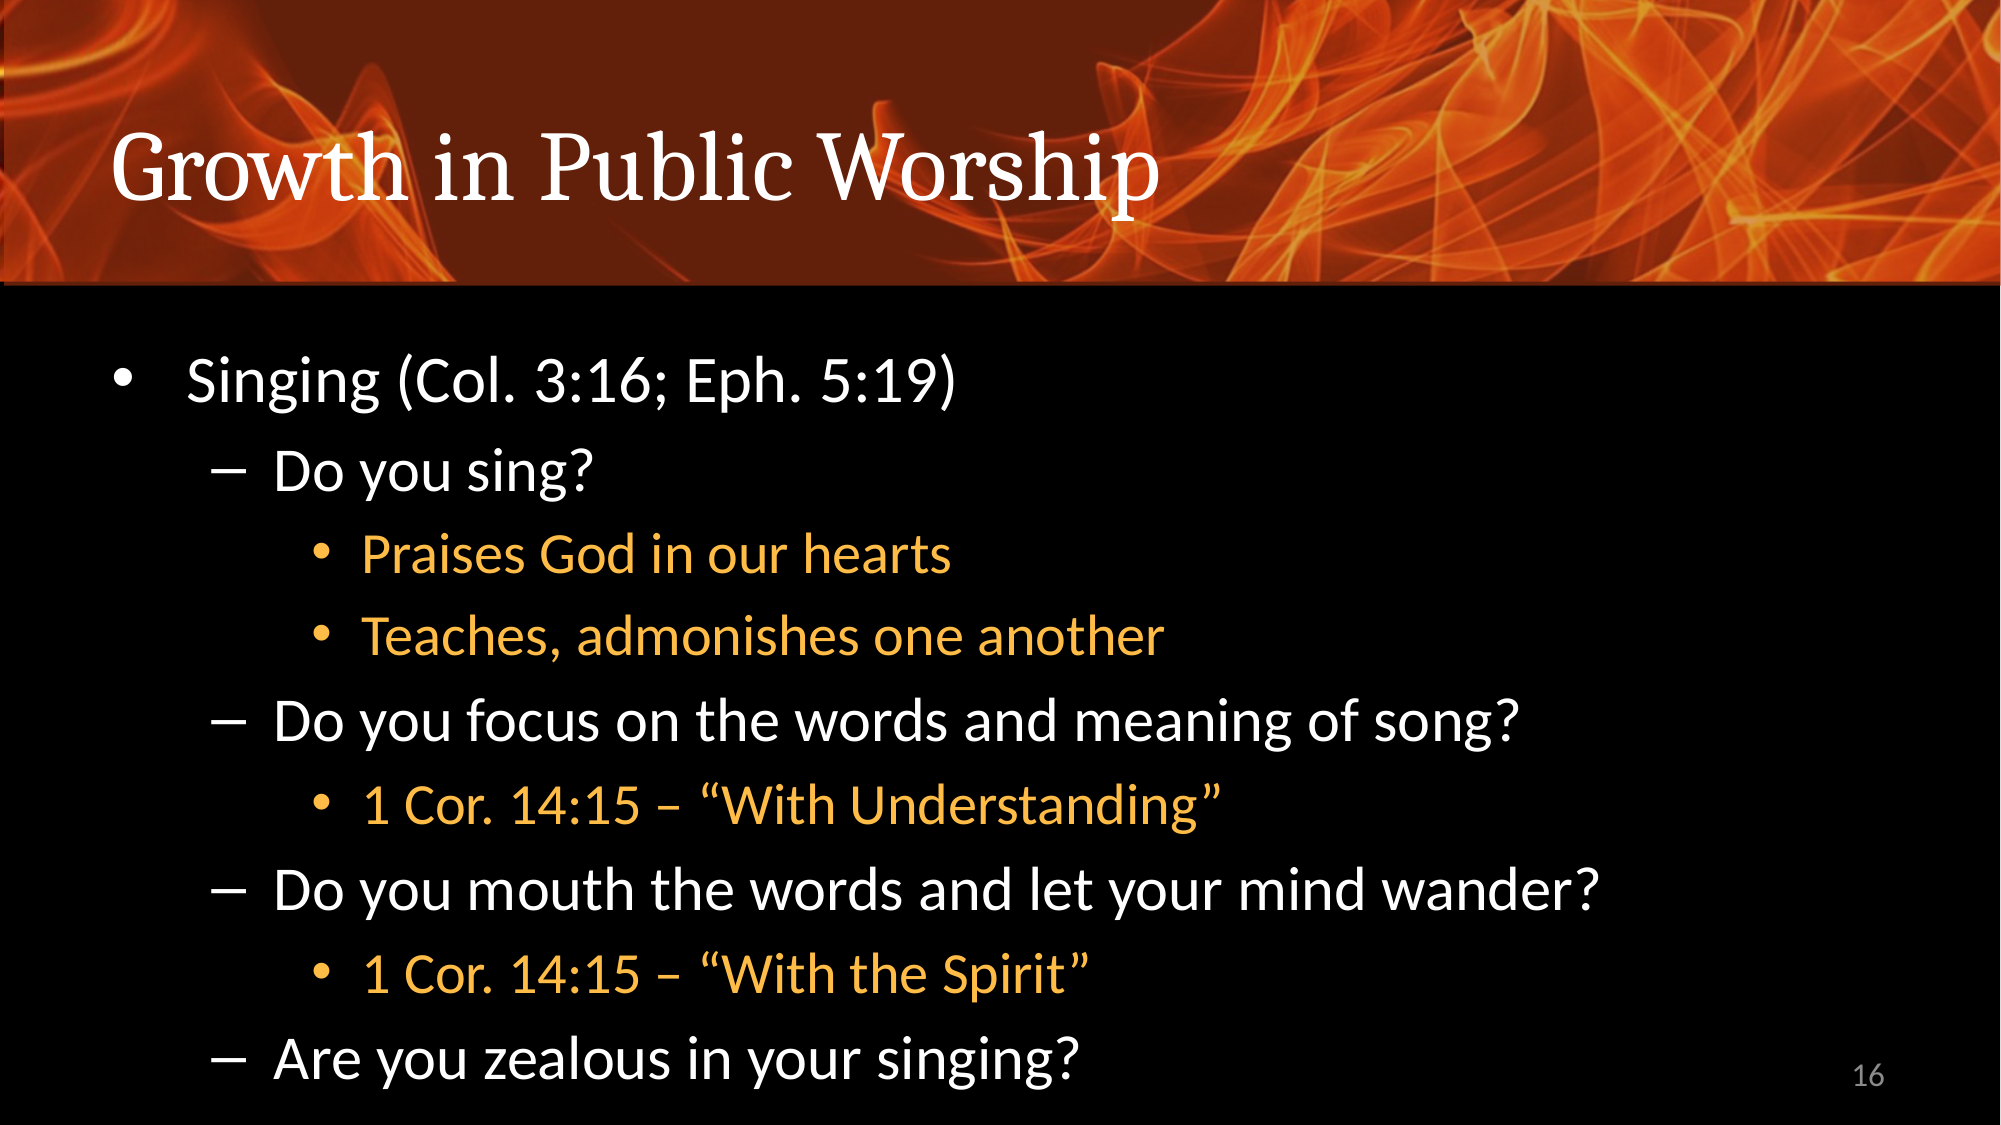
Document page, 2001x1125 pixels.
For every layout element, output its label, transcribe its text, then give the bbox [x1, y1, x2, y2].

slide_number 16 [1433, 1042, 1900, 1103]
picture [0, 0, 2001, 1125]
list Singing (Col. 3:16; Eph. 5:19) Do you sing? Praises God in our hearts Teaches, admonishes one another Do you focus on the words and meaning of song? 1 Cor. 14:15 – “With Understanding” Do you mouth the words and let your mind wander? 1 Cor. 14:15 – “With the Spirit” Are you zealous in your singing? [96, 328, 2000, 1125]
title Growth in Public Worship [96, 61, 1900, 259]
